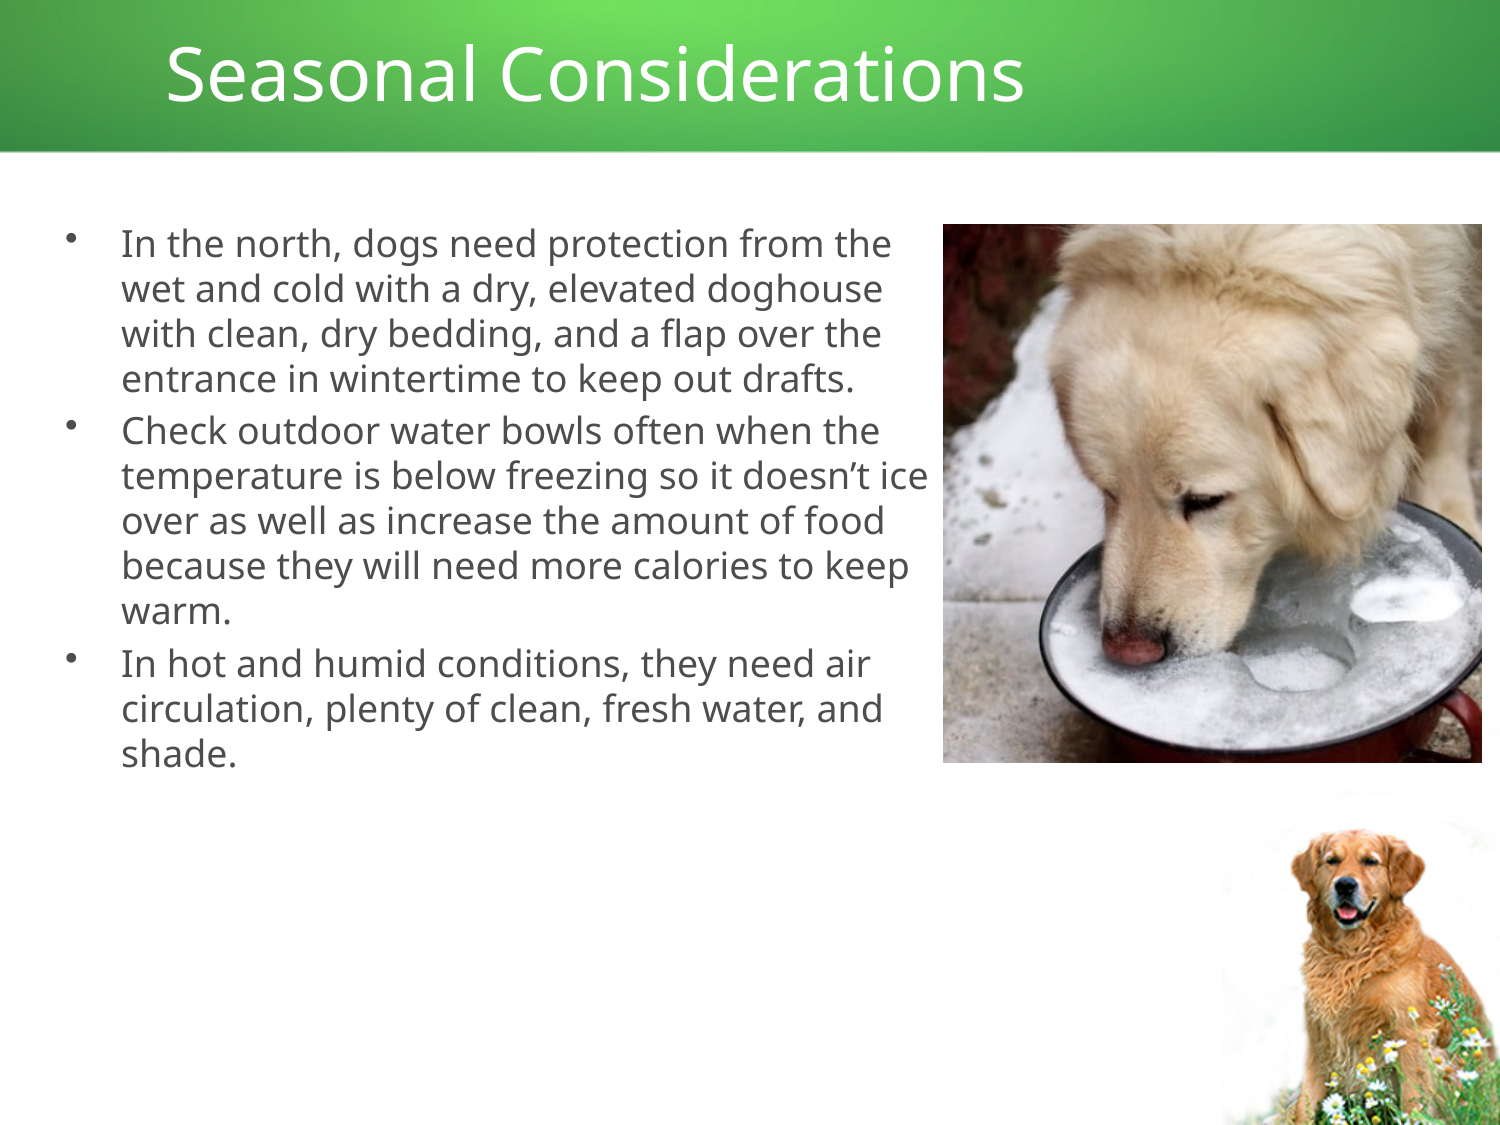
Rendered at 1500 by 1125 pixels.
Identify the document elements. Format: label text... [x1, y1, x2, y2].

picture [0, 0, 1500, 1125]
title Seasonal Considerations [150, 12, 1350, 130]
list In the north, dogs need protection from the wet and cold with a dry, elevated doghouse with clean, dry bedding, and a flap over the entrance in wintertime to keep out drafts. Check outdoor water bowls often when the temperature is below freezing so it doesn’t ice over as well as increase the amount of food because they will need more calories to keep warm. In hot and humid conditions, they need air circulation, plenty of clean, fresh water, and shade. [50, 212, 950, 1088]
